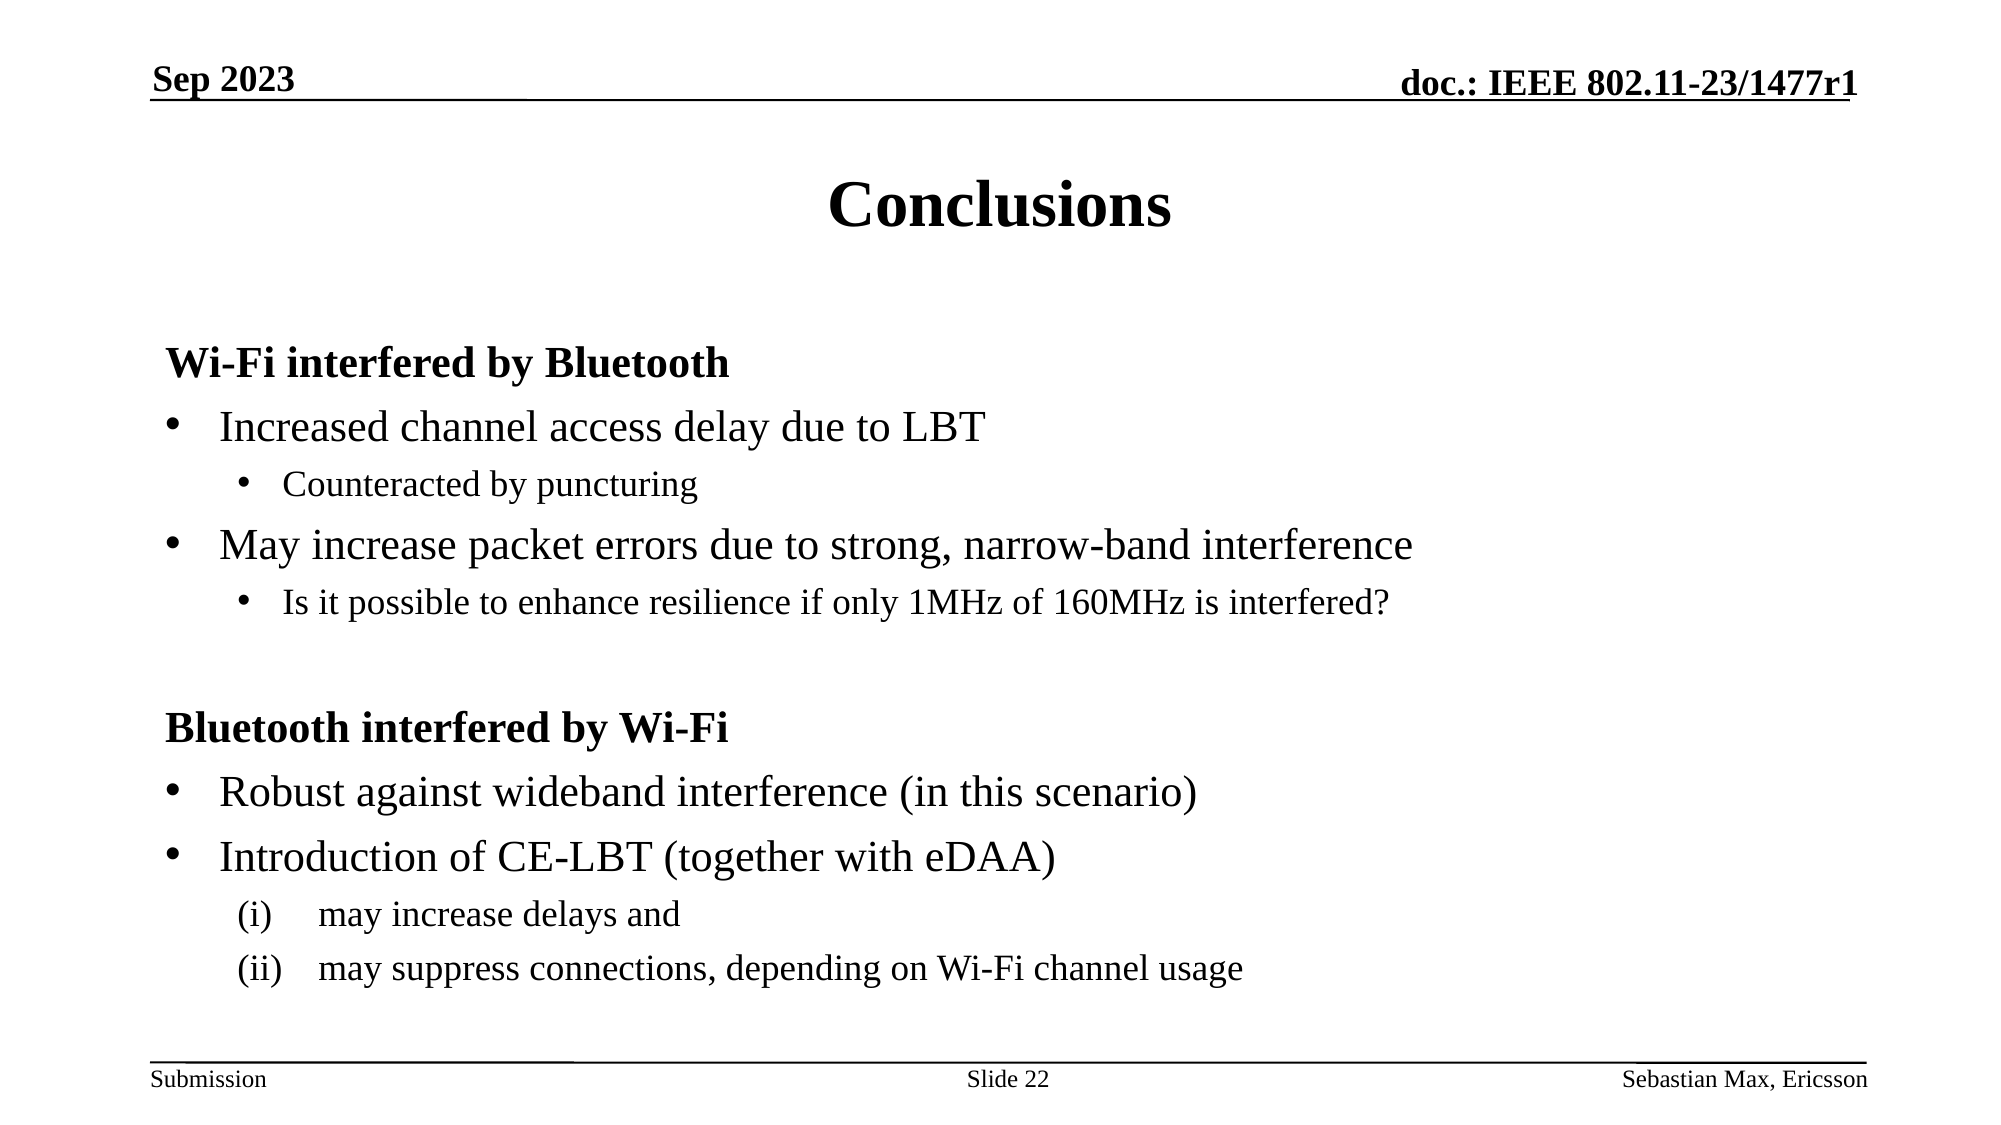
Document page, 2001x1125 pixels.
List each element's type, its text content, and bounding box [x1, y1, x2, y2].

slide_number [152, 54, 563, 100]
title Conclusions [149, 112, 1850, 288]
slide_number Slide 22 [950, 1061, 1067, 1123]
list Wi-Fi interfered by Bluetooth Increased channel access delay due to LBT Counteracted by puncturing May increase packet errors due to strong, narrow-band interference Is it possible to enhance resilience if only 1MHz of 160MHz is interfered? Bluetooth interfered by Wi-Fi Robust against wideband interference (in this scenario) Introduction of CE-LBT (together with eDAA) may increase delays and may suppress connections, depending on Wi-Fi channel usage [149, 324, 1850, 1000]
footer Sebastian Max, Ericsson [1171, 1061, 1869, 1093]
